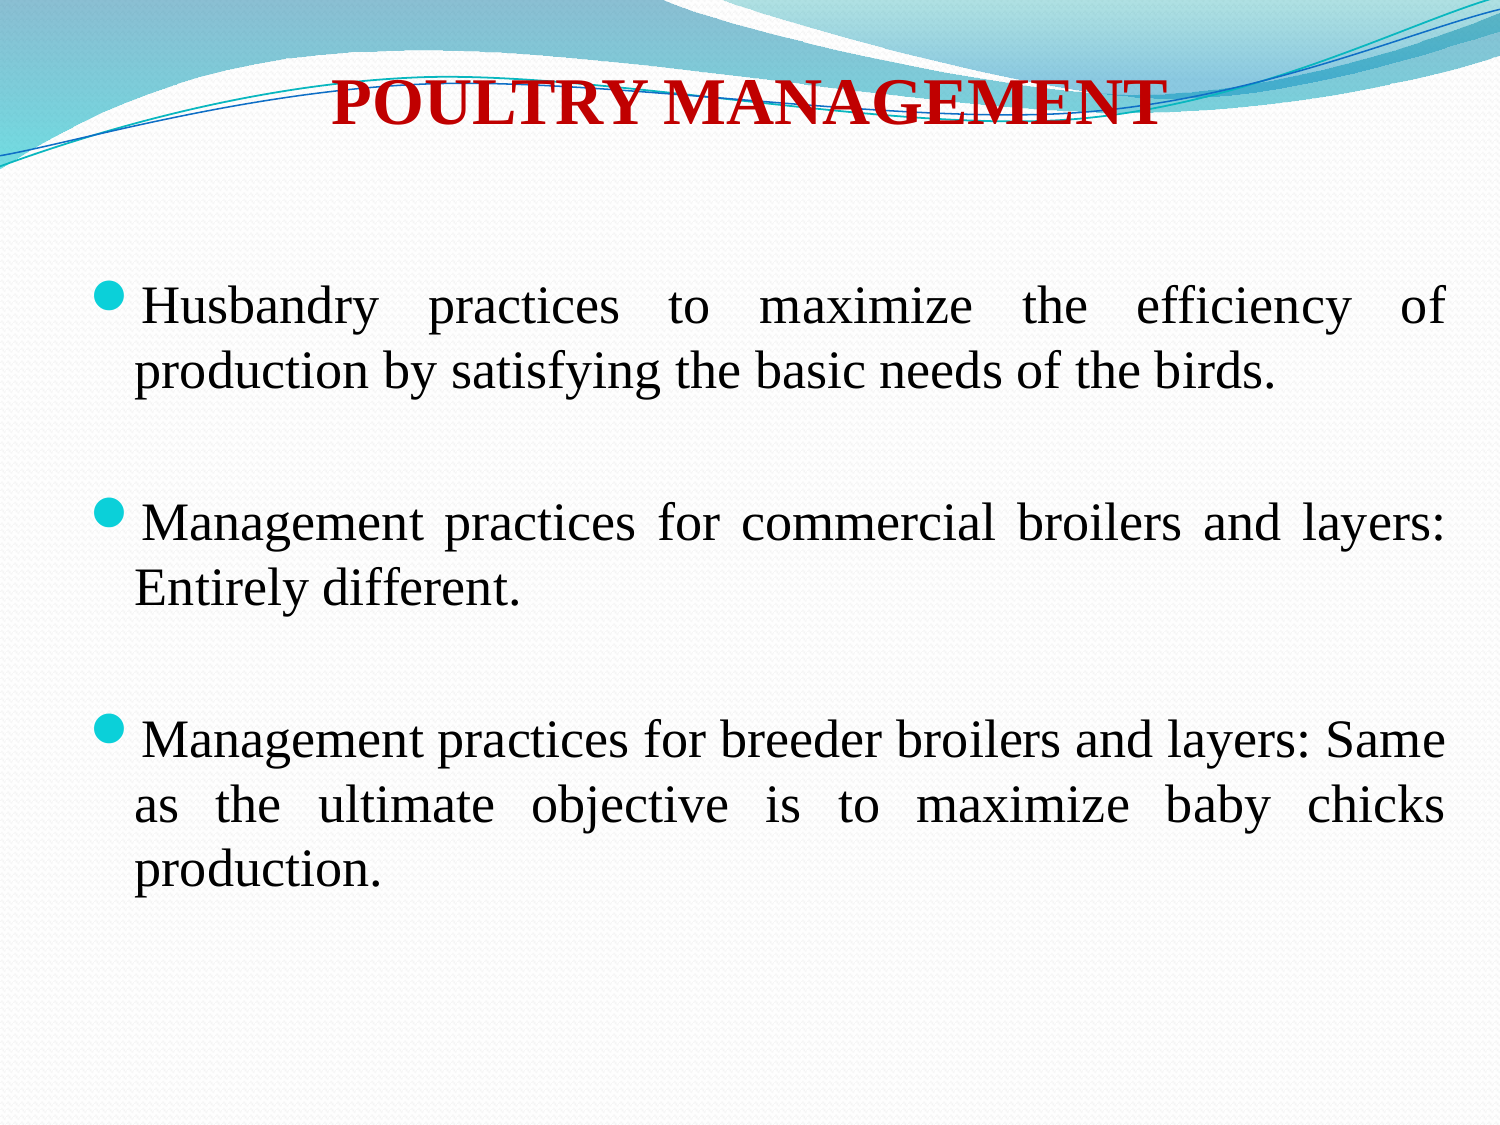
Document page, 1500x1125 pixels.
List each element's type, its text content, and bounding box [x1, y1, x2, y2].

title POULTRY MANAGEMENT [75, 50, 1425, 138]
list Husbandry practices to maximize the efficiency of production by satisfying the basic needs of the birds. Management practices for commercial broilers and layers: Entirely different. Management practices for breeder broilers and layers: Same as the ultimate objective is to maximize baby chicks production. [75, 262, 1463, 1050]
